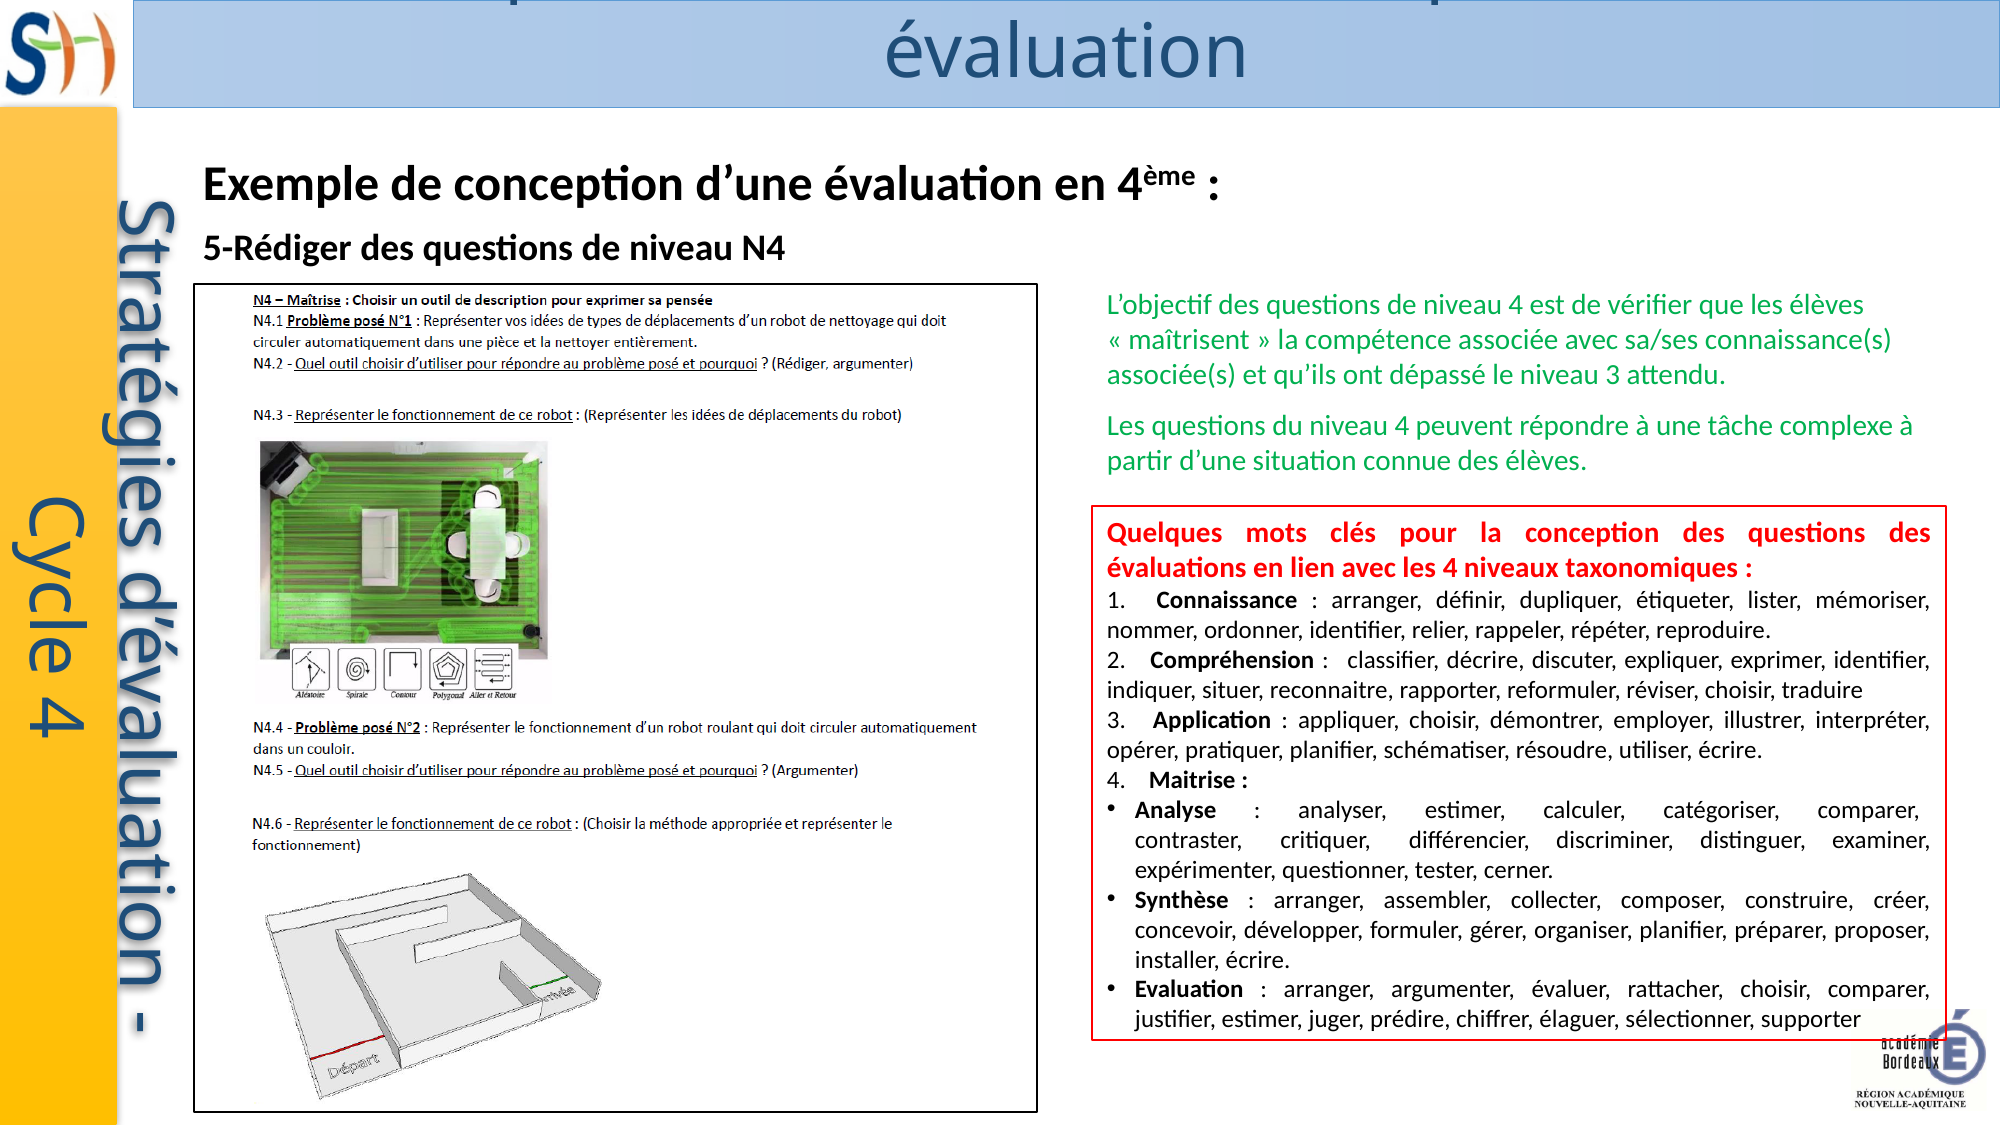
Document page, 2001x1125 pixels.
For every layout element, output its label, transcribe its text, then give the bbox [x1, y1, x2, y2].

text_box Exemple commenté de la conception d’une évaluation [133, 0, 2000, 108]
picture [0, 10, 117, 98]
text_box Exemple de conception d’une évaluation en 4ème : [188, 143, 1947, 218]
text_box Les questions du niveau 4 peuvent répondre à une tâche complexe à partir d’une situation connue des élèves. [1092, 399, 1961, 484]
picture [1851, 1007, 1987, 1111]
text_box Quelques mots clés pour la conception des questions des évaluations en lien avec les 4 niveaux taxonomiques : 1. Connaissance : arranger, définir, dupliquer, étiqueter, lister, mémoriser, nommer, ordonner, identifier, relier, rappeler, répéter, reproduire. 2. Compréhension : classifier, décrire, discuter, expliquer, exprimer, identifier, indiquer, situer, reconnaitre, rapporter, reformuler, réviser, choisir, traduire 3. Application : appliquer, choisir, démontrer, employer, illustrer, interpréter, opérer, pratiquer, planifier, schématiser, résoudre, utiliser, écrire. 4. Maitrise : Analyse : analyser, estimer, calculer, catégoriser, comparer, contraster, critiquer, différencier, discriminer, distinguer, examiner, expérimenter, questionner, tester, cerner. Synthèse : arranger, assembler, collecter, composer, construire, créer, concevoir, développer, formuler, gérer, organiser, planifier, préparer, proposer, installer, écrire. Evaluation : arranger, argumenter, évaluer, rattacher, choisir, comparer, justifier, estimer, juger, prédire, chiffrer, élaguer, sélectionner, supporter [1092, 506, 1947, 1041]
picture [195, 284, 1037, 1111]
text_box L’objectif des questions de niveau 4 est de vérifier que les élèves « maîtrisent » la compétence associée avec sa/ses connaissance(s) associée(s) et qu’ils ont dépassé le niveau 3 attendu. [1092, 278, 1954, 398]
text_box Stratégies d’évaluation - Cycle 4 [0, 107, 117, 1125]
text_box 5-Rédiger des questions de niveau N4 [188, 218, 1059, 275]
